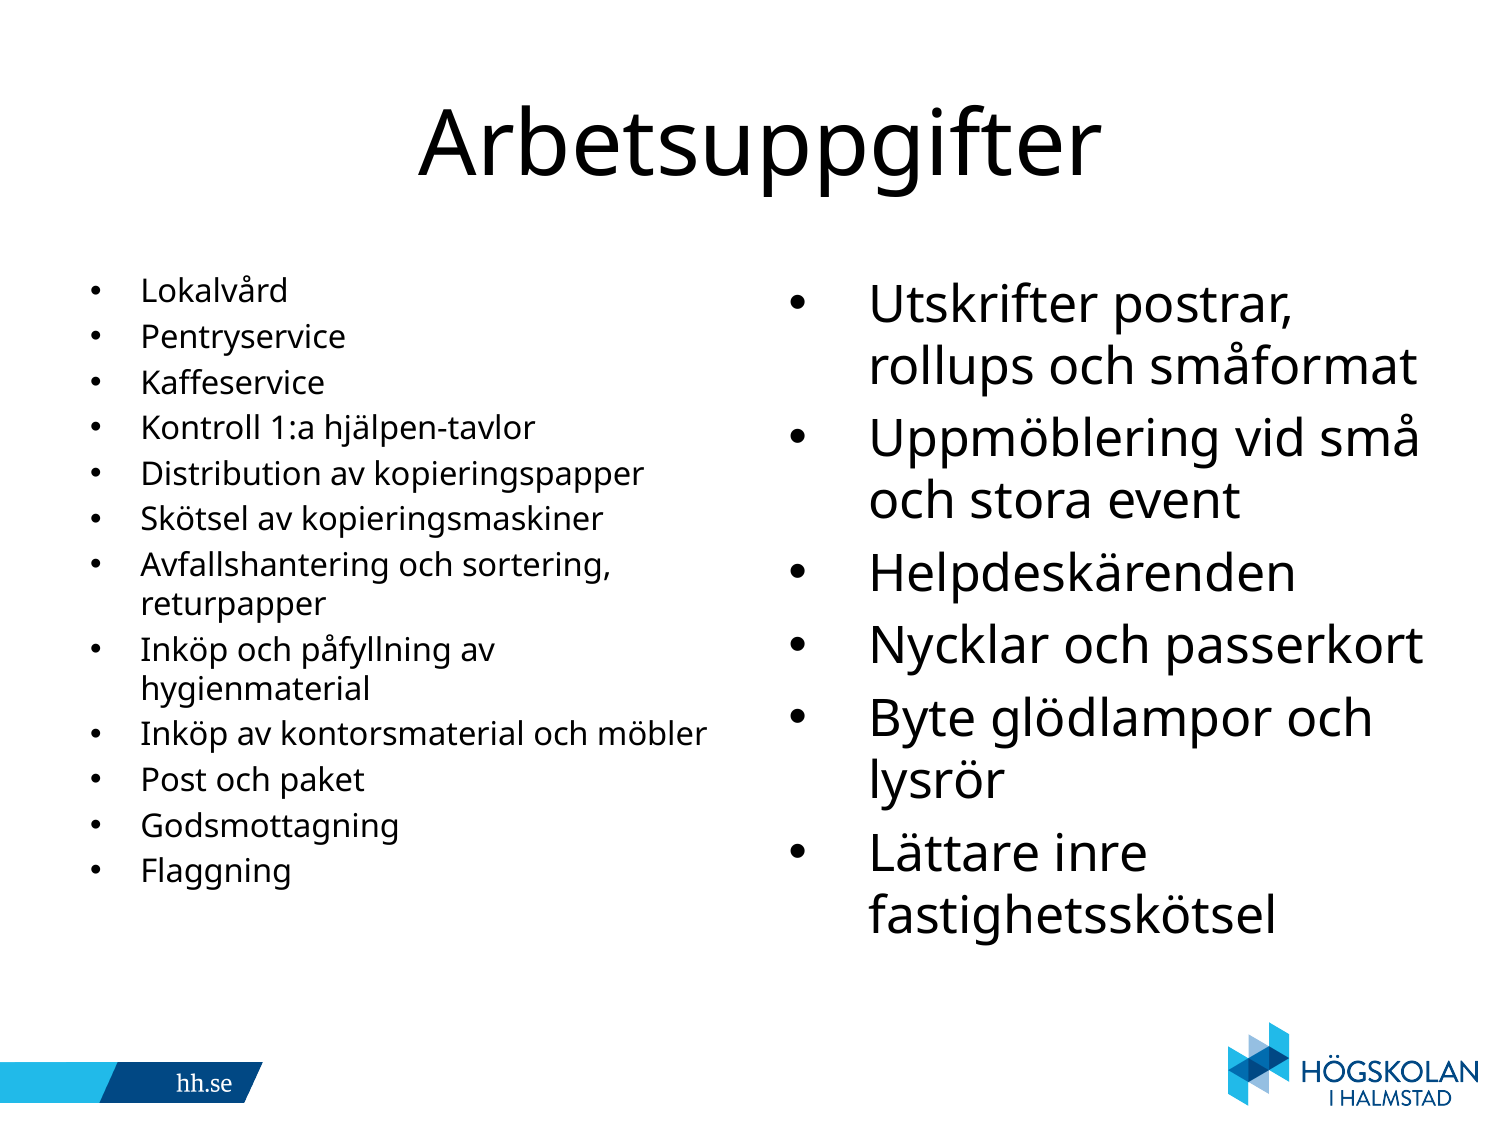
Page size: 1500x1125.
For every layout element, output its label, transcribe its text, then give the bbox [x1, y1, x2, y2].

picture [0, 1062, 263, 1103]
list Lokalvård Pentryservice Kaffeservice Kontroll 1:a hjälpen-tavlor Distribution av kopieringspapper Skötsel av kopieringsmaskiner Avfallshantering och sortering, returpapper Inköp och påfyllning av hygienmaterial Inköp av kontorsmaterial och möbler Post och paket Godsmottagning Flaggning [75, 262, 749, 1006]
title Arbetsuppgifter [75, 44, 1448, 233]
picture [1228, 1022, 1478, 1106]
list Utskrifter postrar, rollups och småformat Uppmöblering vid små och stora event Helpdeskärenden Nycklar och passerkort Byte glödlampor och lysrör Lättare inre fastighetsskötsel [773, 262, 1447, 1006]
